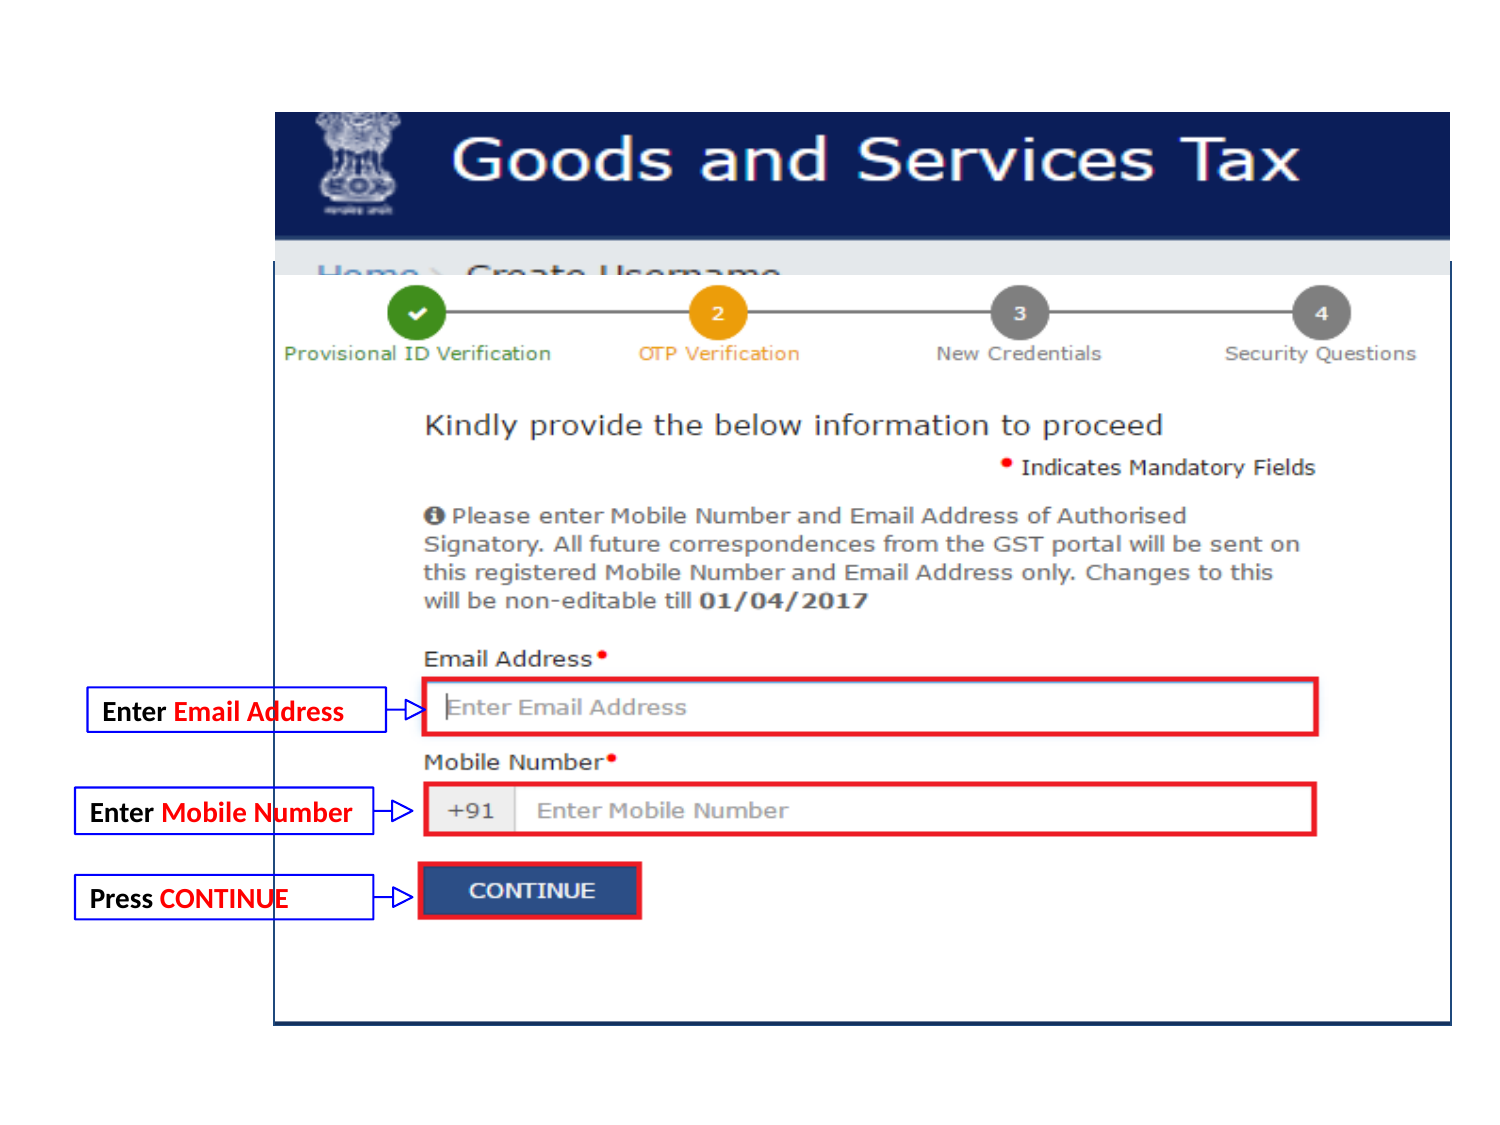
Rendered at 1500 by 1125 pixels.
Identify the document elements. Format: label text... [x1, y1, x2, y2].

text_box Press CONTINUE [72, 872, 269, 922]
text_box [274, 112, 1451, 1026]
text_box Enter Mobile Number [72, 785, 269, 837]
text_box Enter Email Address [85, 685, 269, 734]
